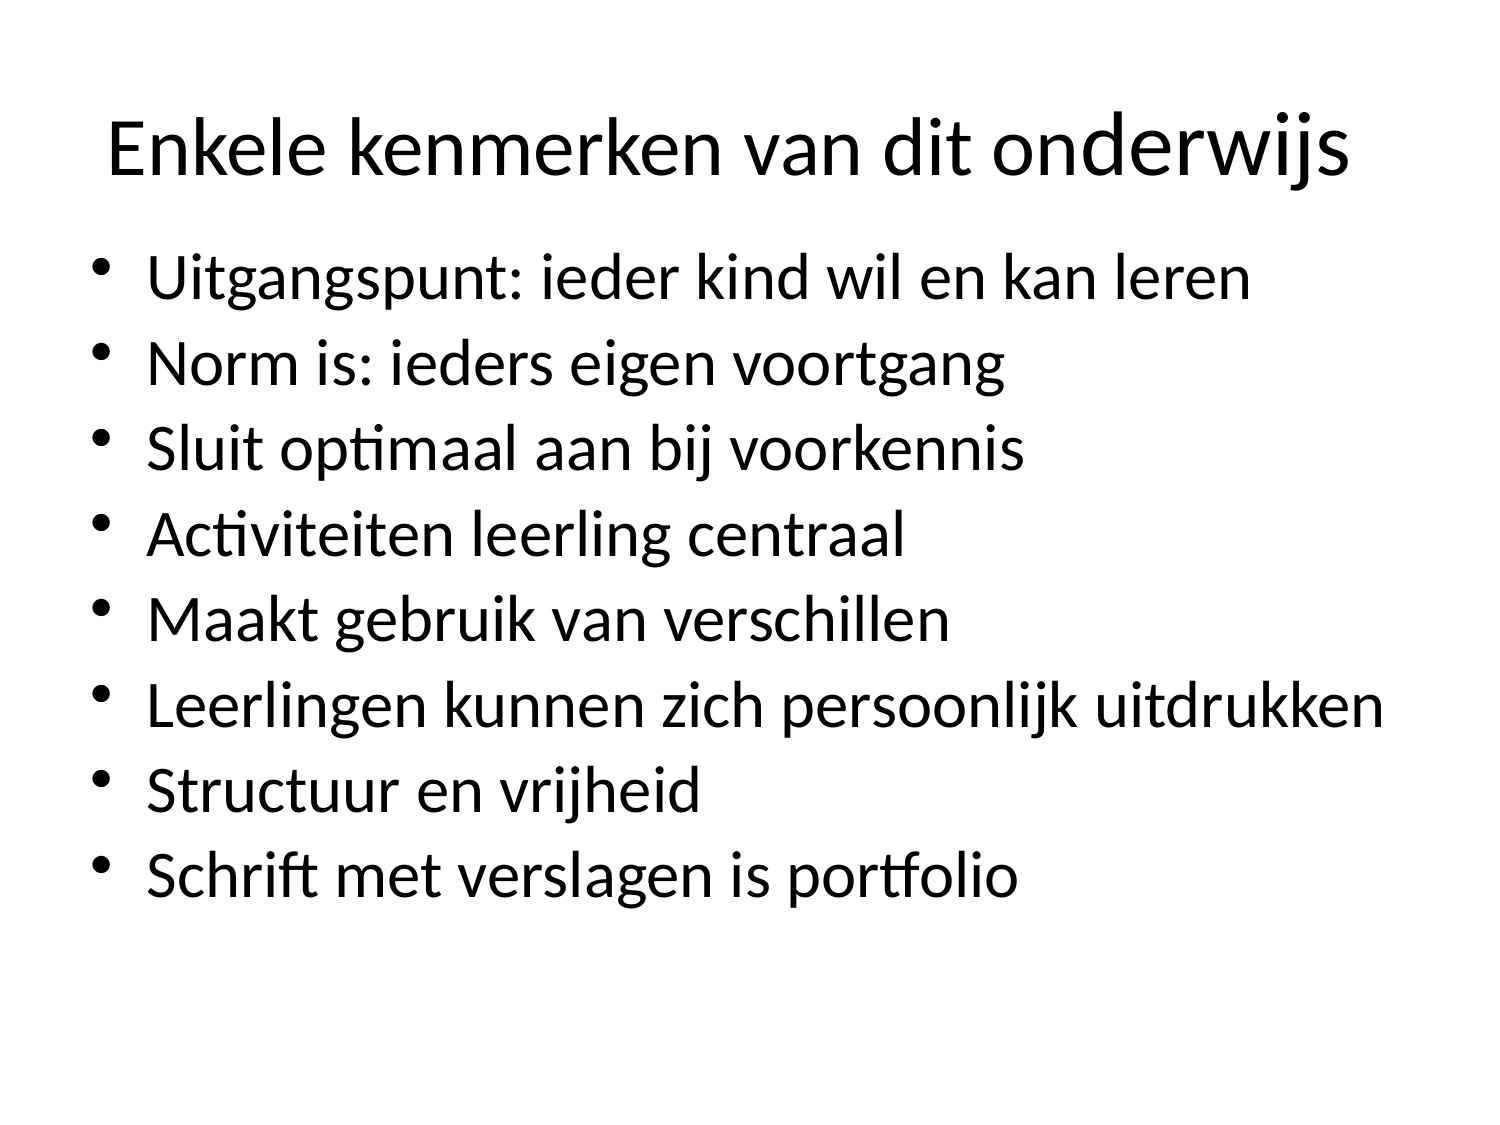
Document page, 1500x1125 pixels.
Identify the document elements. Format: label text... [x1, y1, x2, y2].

list Uitgangspunt: ieder kind wil en kan leren Norm is: ieders eigen voortgang Sluit optimaal aan bij voorkennis Activiteiten leerling centraal Maakt gebruik van verschillen Leerlingen kunnen zich persoonlijk uitdrukken Structuur en vrijheid Schrift met verslagen is portfolio [75, 234, 1425, 1048]
title Enkele kenmerken van dit onderwijs [75, 45, 1425, 233]
